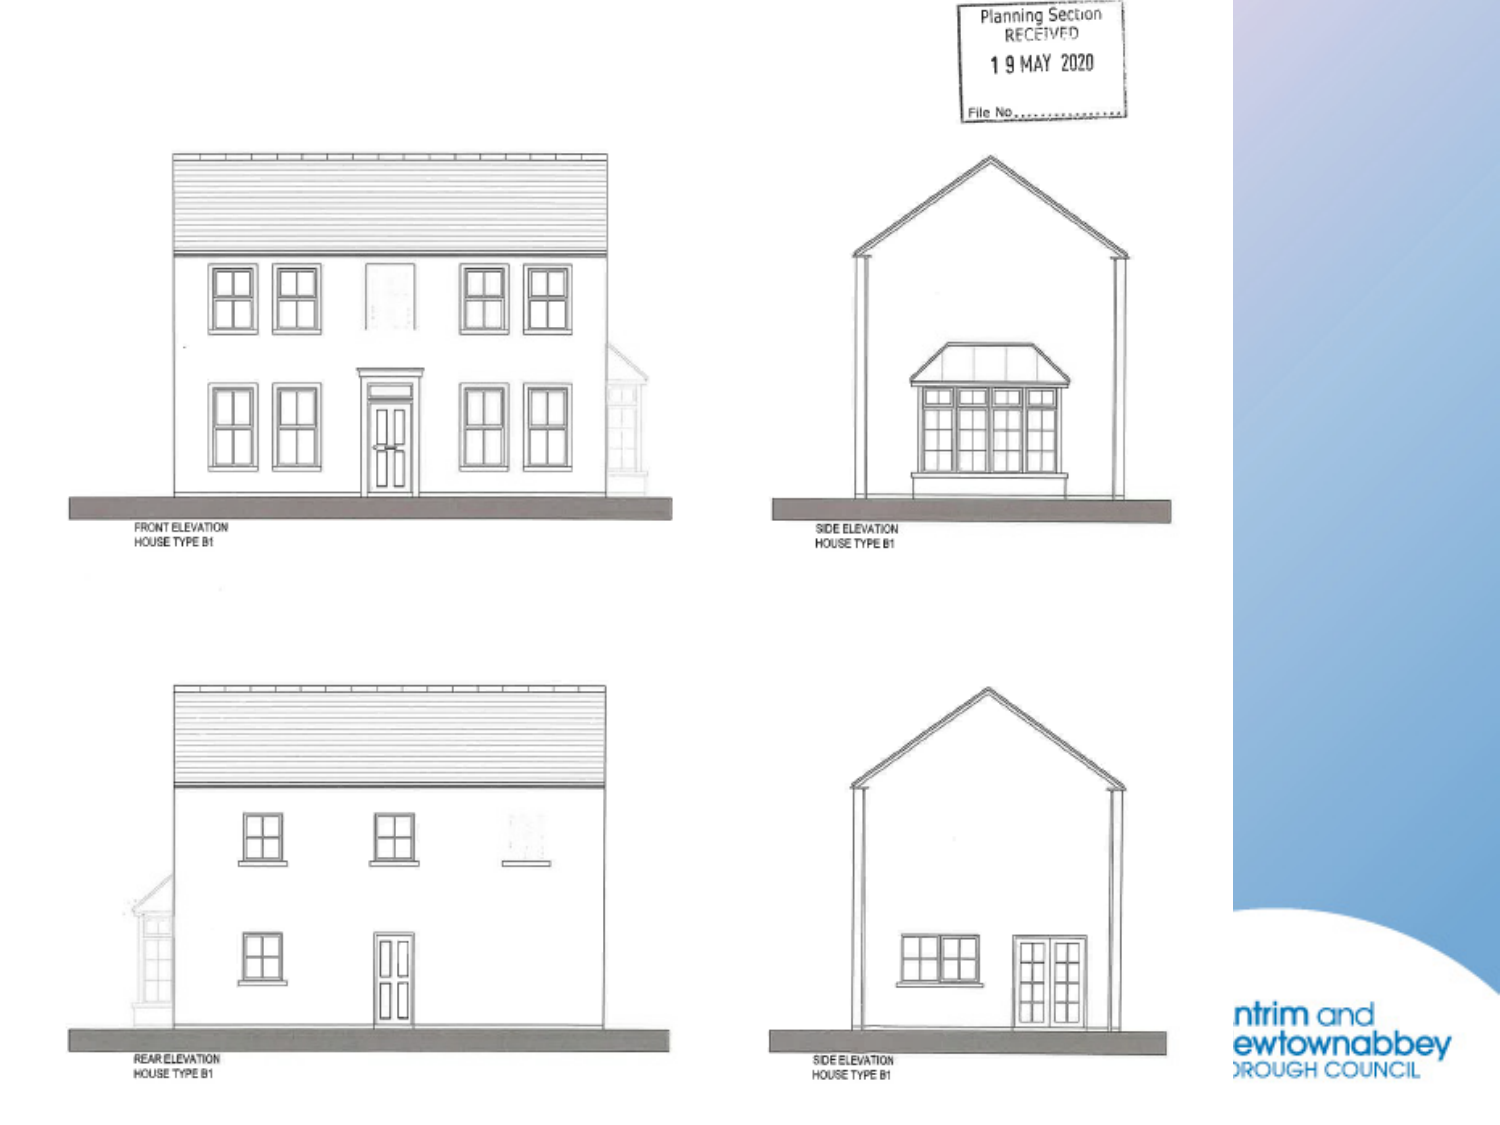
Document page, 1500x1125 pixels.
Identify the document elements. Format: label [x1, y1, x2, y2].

picture [1233, 0, 1500, 1125]
list [0, 0, 1233, 1125]
